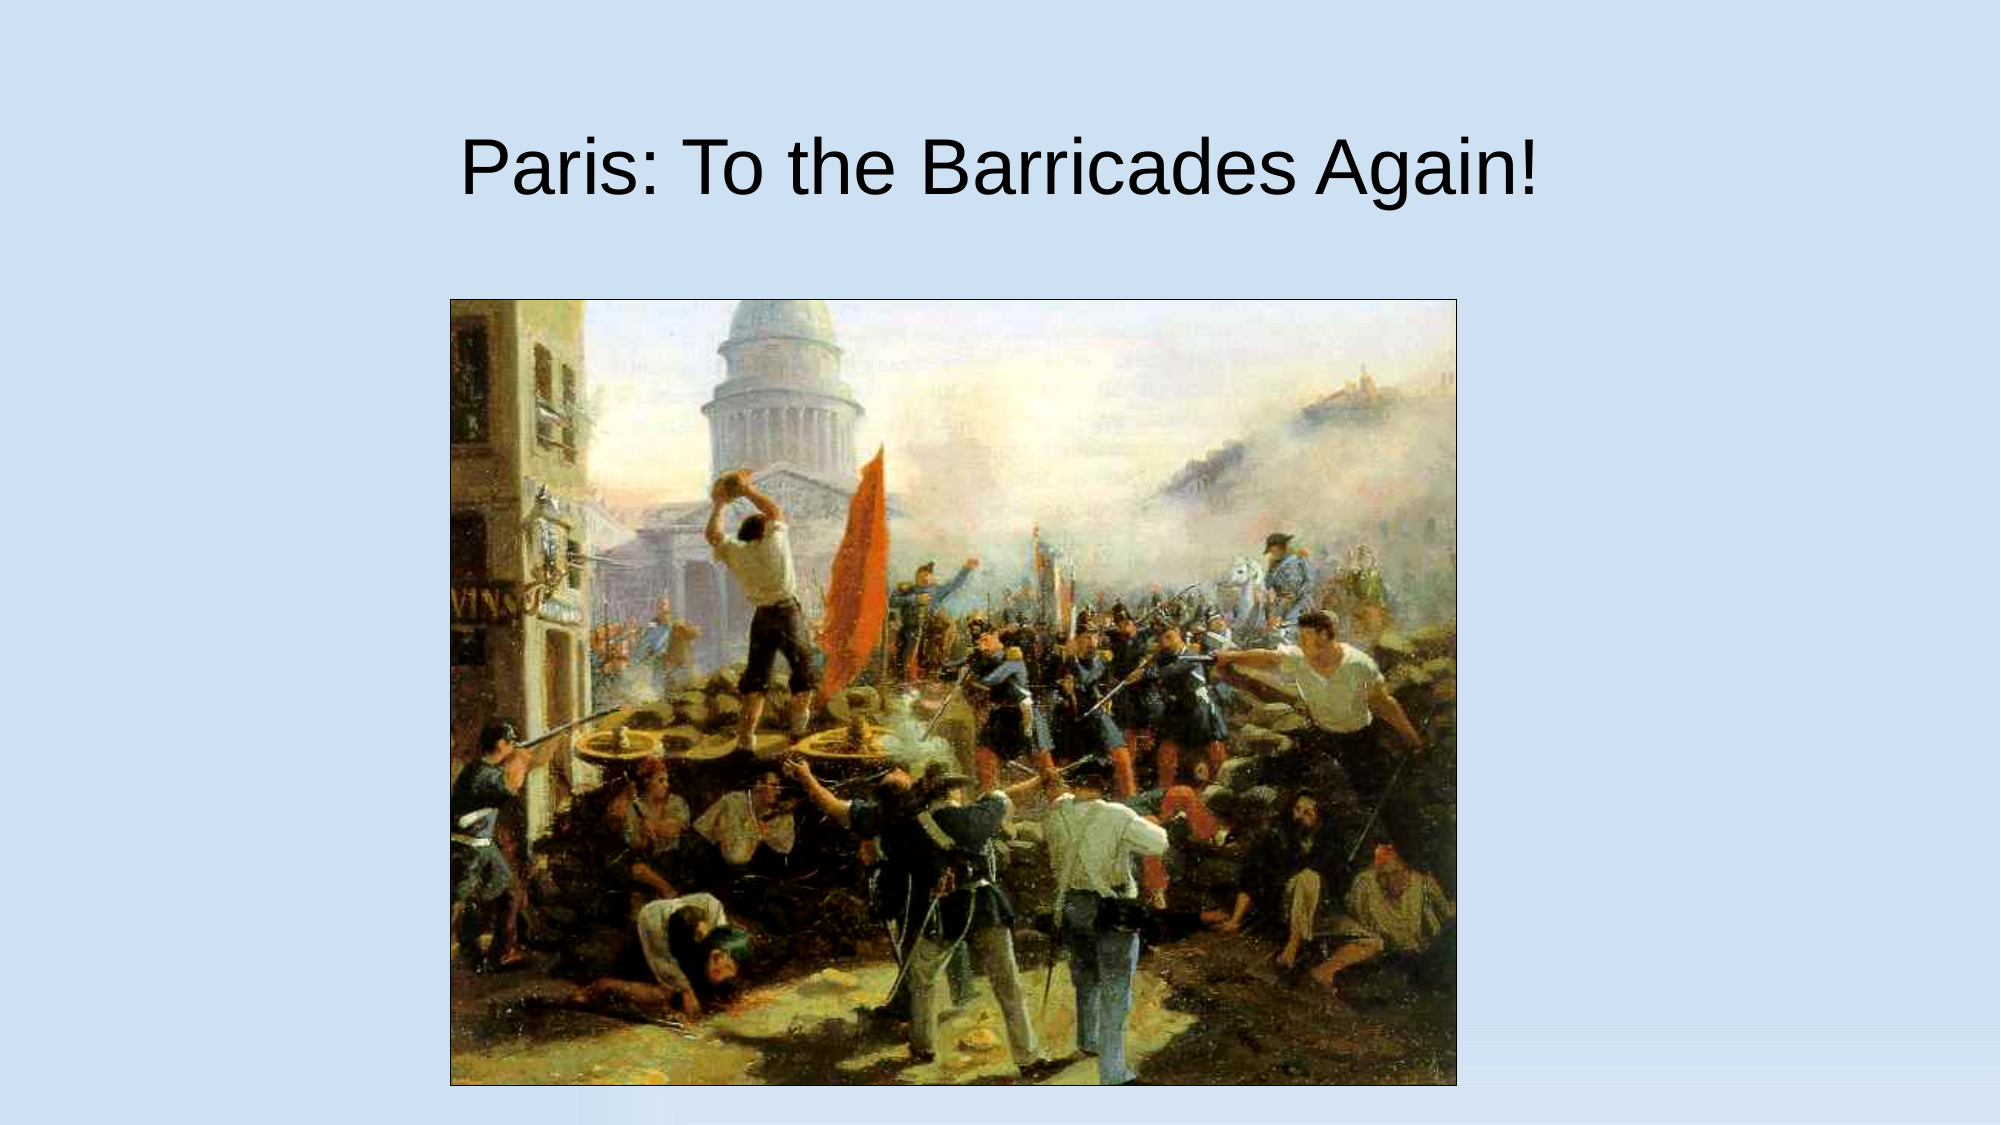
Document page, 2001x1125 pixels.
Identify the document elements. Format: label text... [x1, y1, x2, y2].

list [449, 299, 1457, 1086]
title Paris: To the Barricades Again! [137, 59, 1863, 278]
